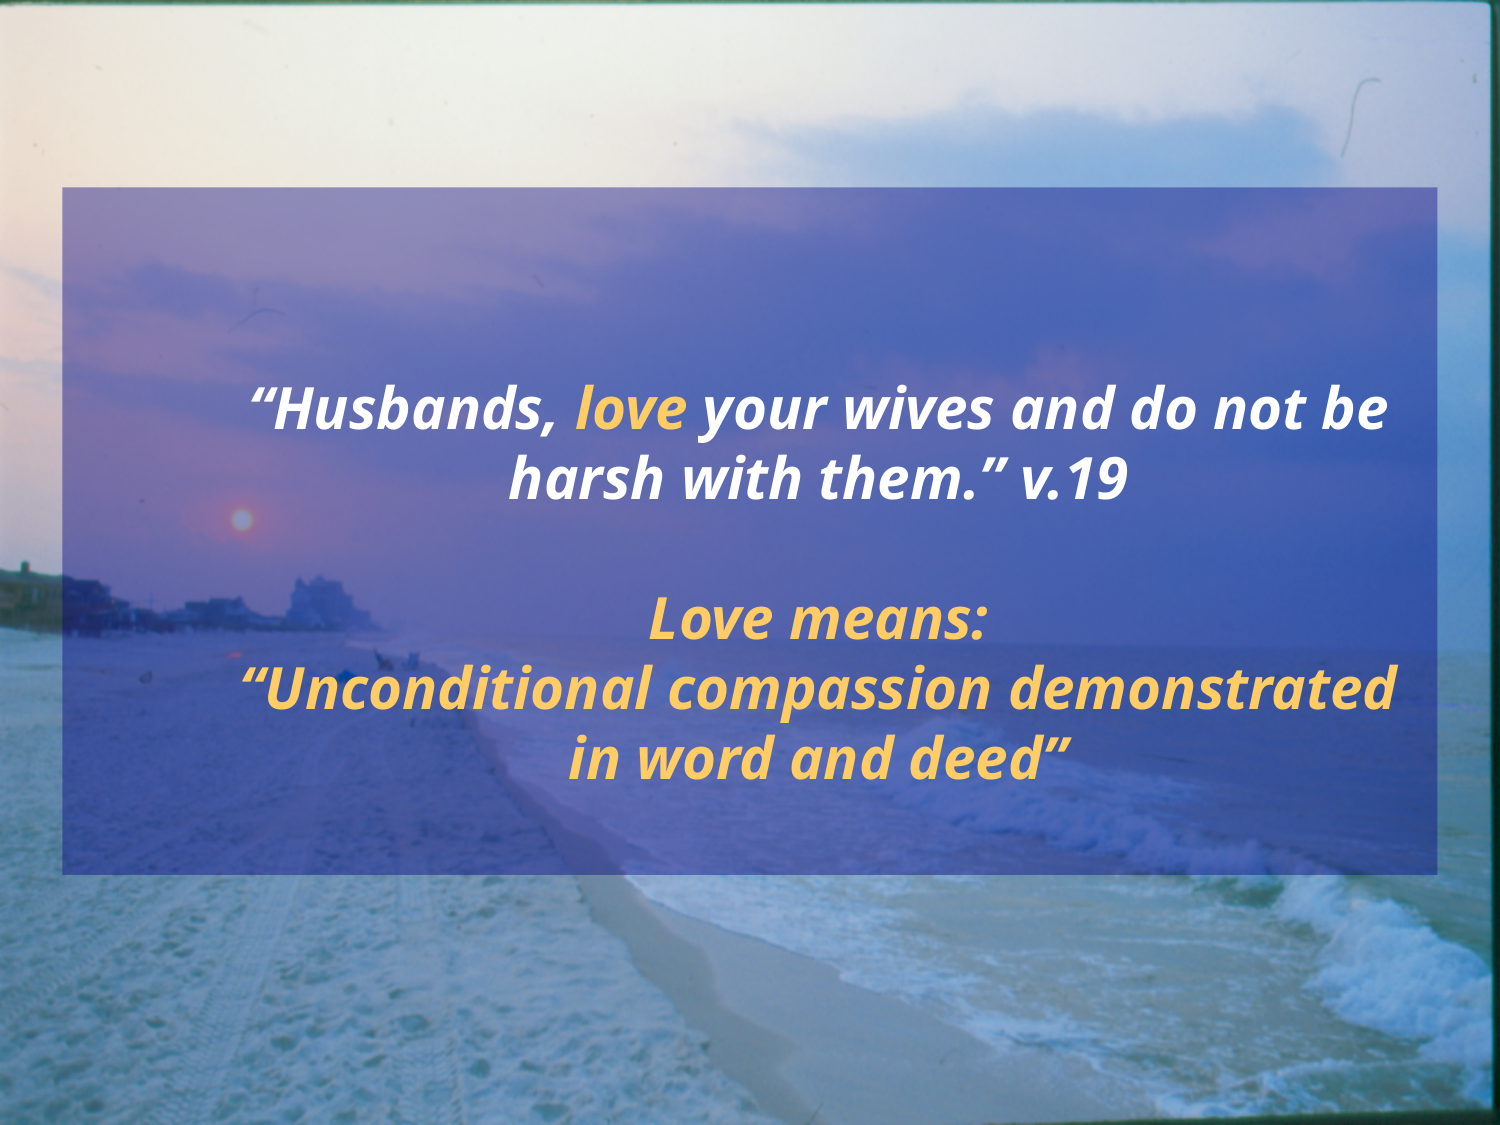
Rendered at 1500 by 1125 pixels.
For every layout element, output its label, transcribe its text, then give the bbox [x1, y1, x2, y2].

title “Husbands, love your wives and do not be harsh with them.” v.19 Love means: “Unconditional compassion demonstrated in word and deed” [62, 187, 1438, 876]
picture [0, 0, 1500, 1125]
